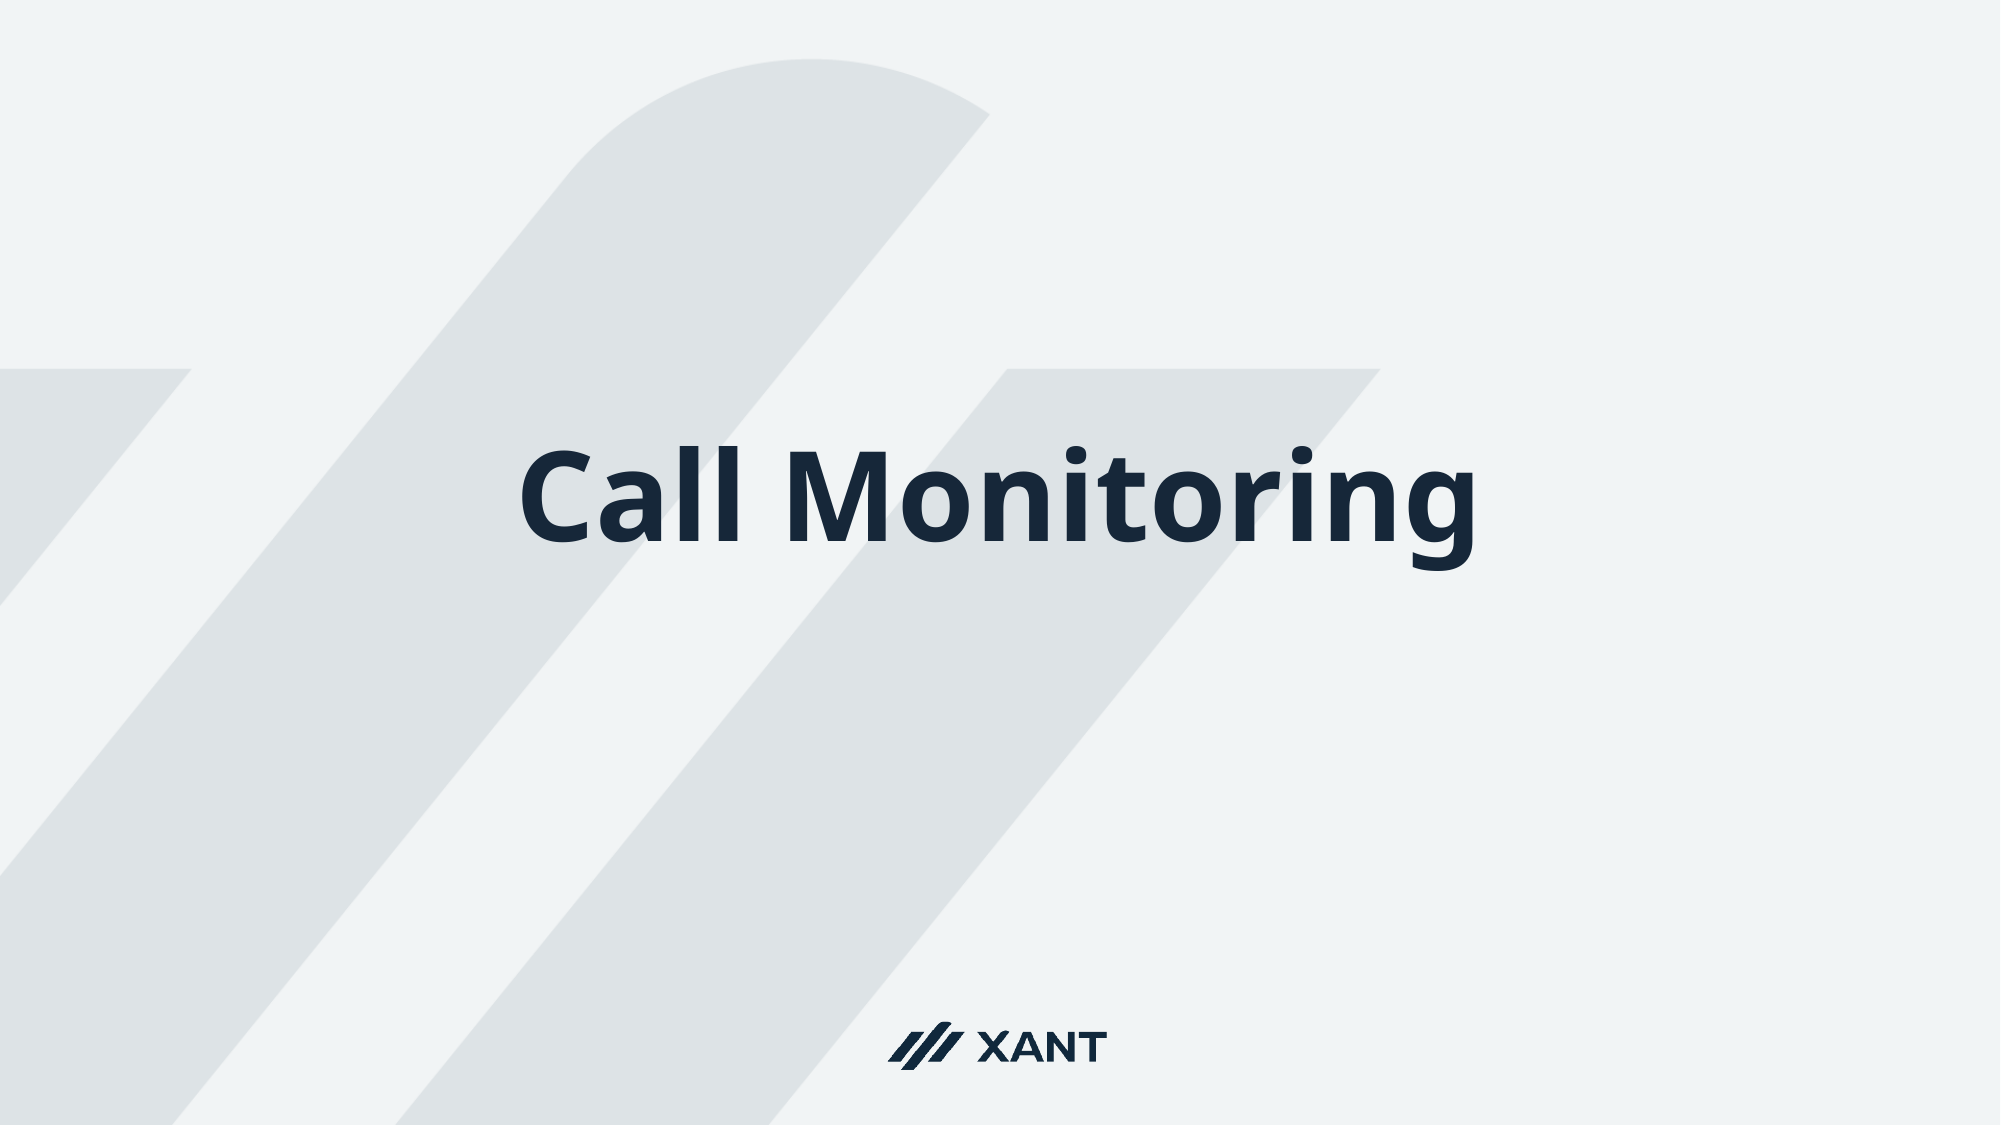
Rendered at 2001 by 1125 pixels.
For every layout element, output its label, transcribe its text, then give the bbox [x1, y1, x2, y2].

title Call Monitoring [249, 184, 1750, 576]
picture [0, 0, 2001, 1125]
